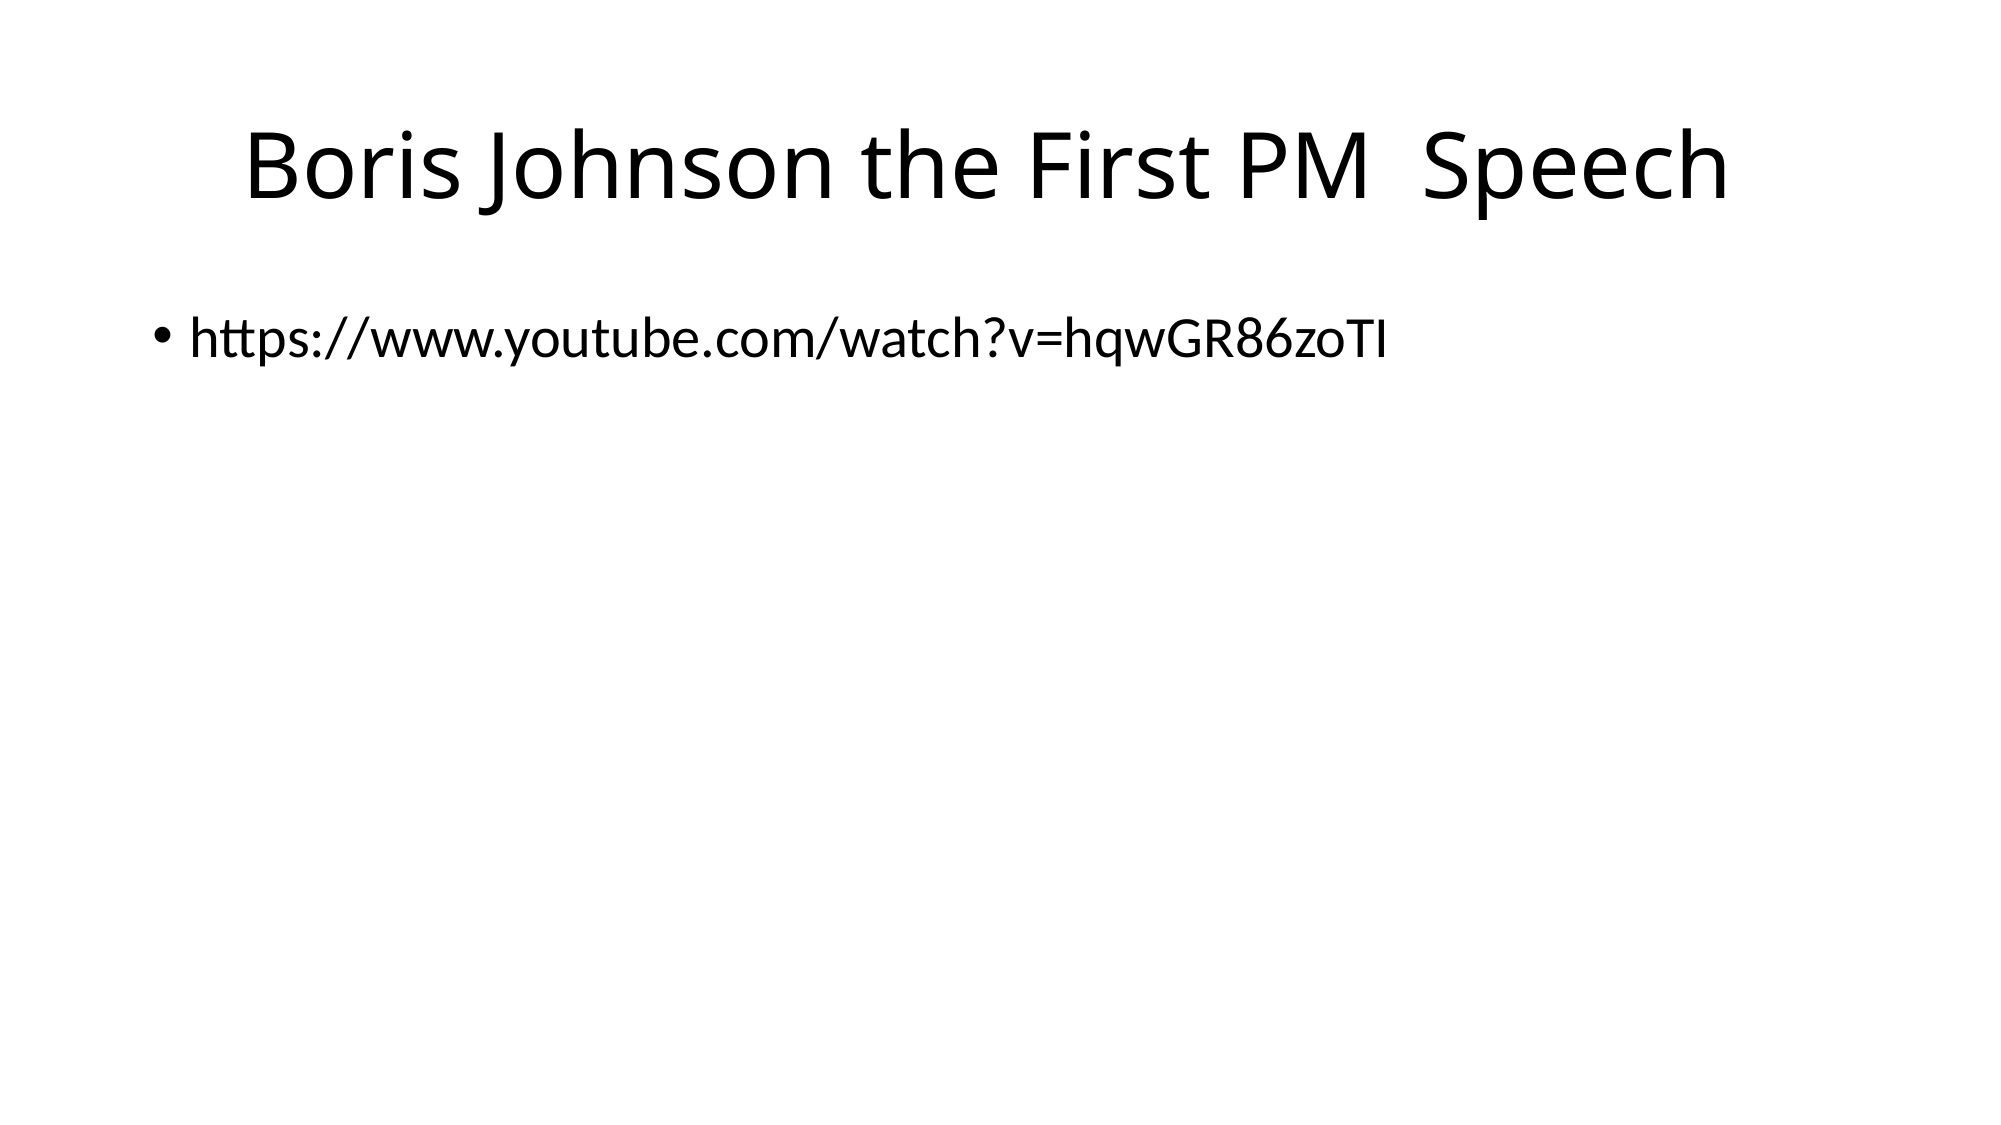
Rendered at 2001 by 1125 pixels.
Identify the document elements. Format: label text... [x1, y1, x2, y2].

list https://www.youtube.com/watch?v=hqwGR86zoTI [137, 299, 1863, 1014]
title Boris Johnson the First PM Speech [137, 59, 1863, 278]
